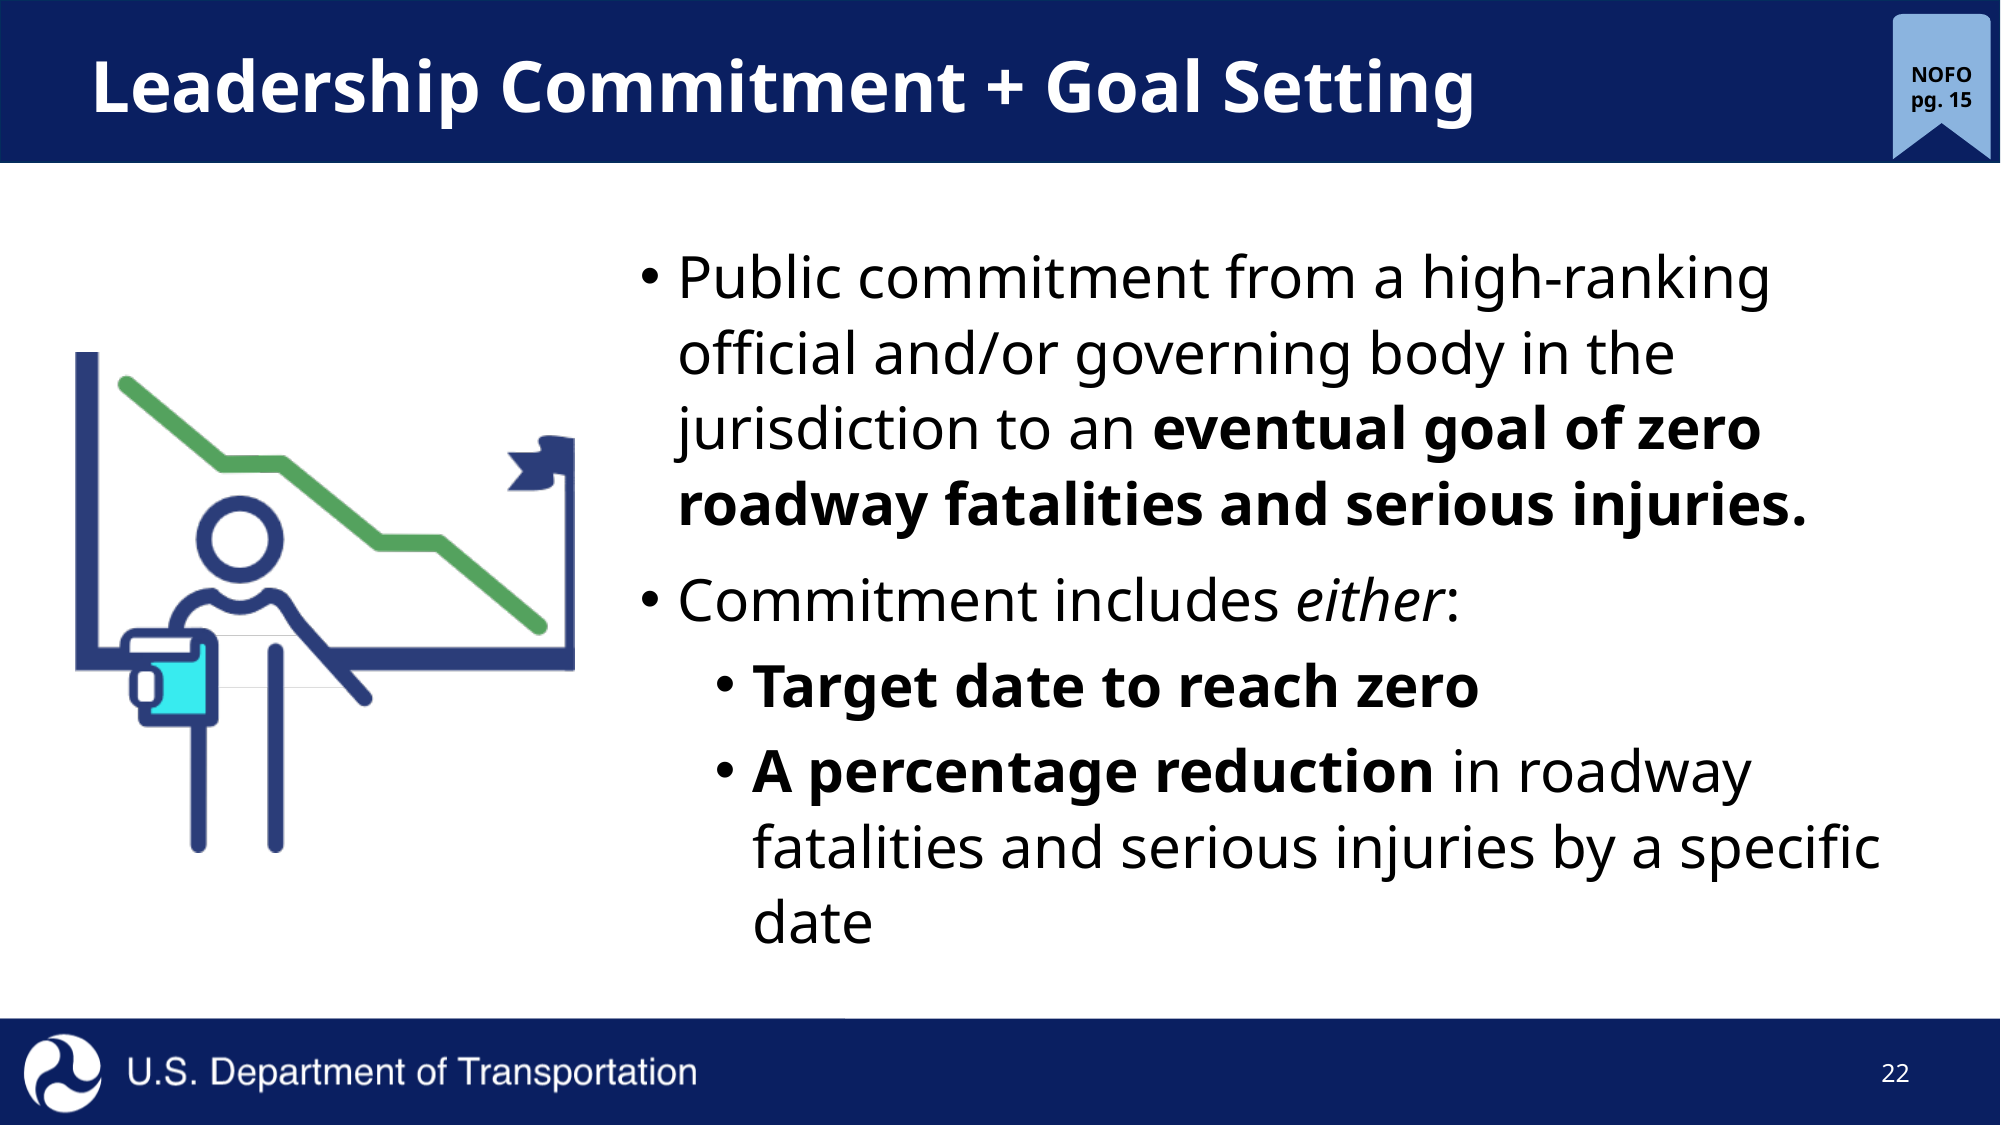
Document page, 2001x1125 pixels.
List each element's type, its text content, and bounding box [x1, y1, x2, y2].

picture [0, 1018, 844, 1125]
title Leadership Commitment + Goal Setting [75, 0, 1925, 163]
text_box NOFO pg. 15 [1892, 13, 1991, 160]
picture [74, 352, 575, 853]
list Public commitment from a high-ranking official and/or governing body in the jurisdiction to an eventual goal of zero roadway fatalities and serious injuries. Commitment includes either: Target date to reach zero A percentage reduction in roadway fatalities and serious injuries by a specific date [624, 227, 1925, 979]
